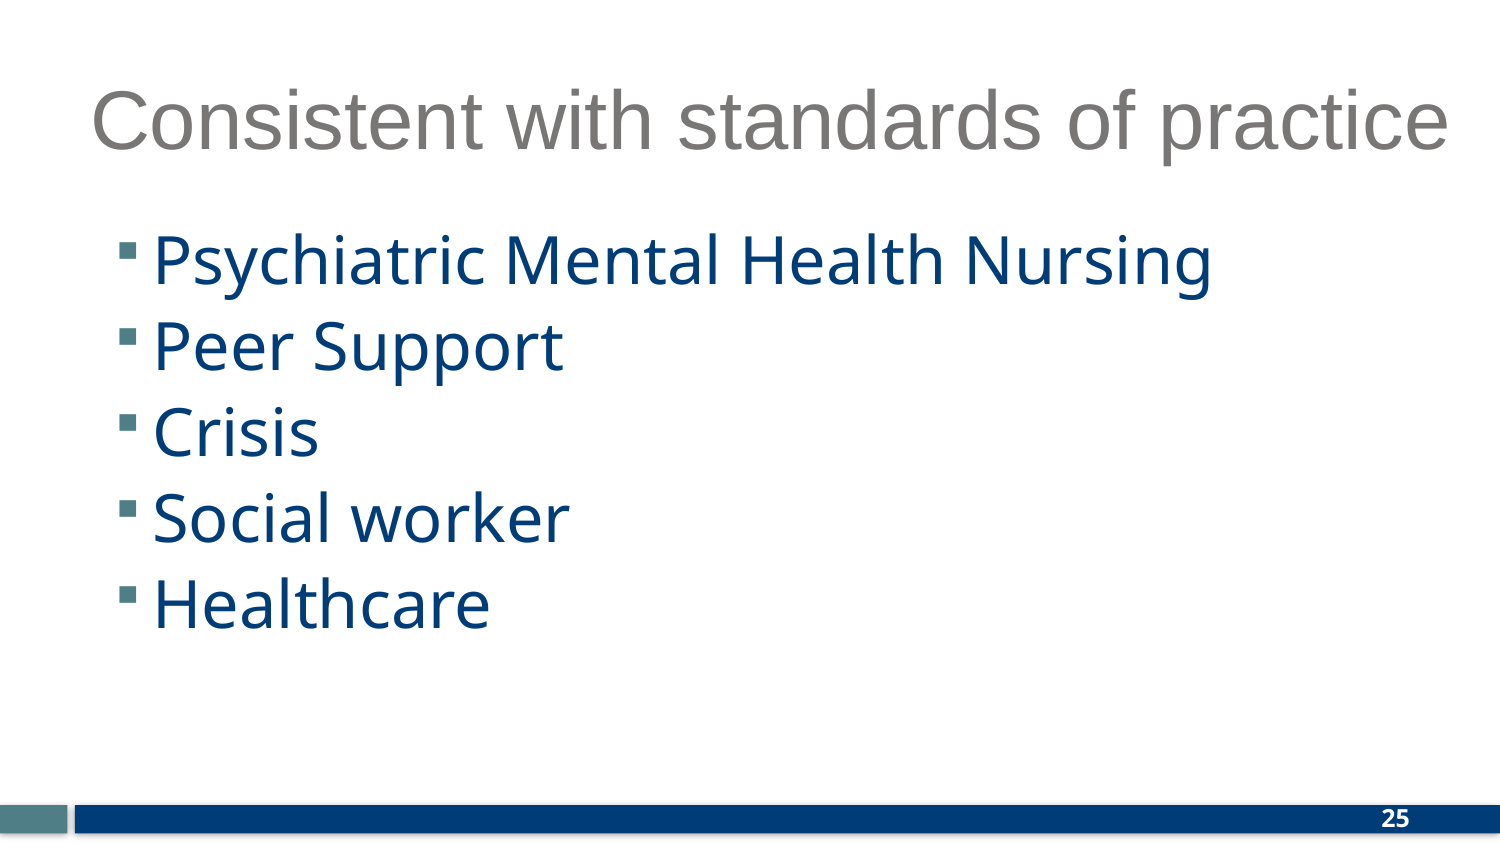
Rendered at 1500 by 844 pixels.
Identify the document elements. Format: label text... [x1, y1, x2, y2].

title Consistent with standards of practice [75, 22, 1497, 210]
list Psychiatric Mental Health Nursing Peer Support Crisis Social worker Healthcare [62, 210, 1438, 669]
